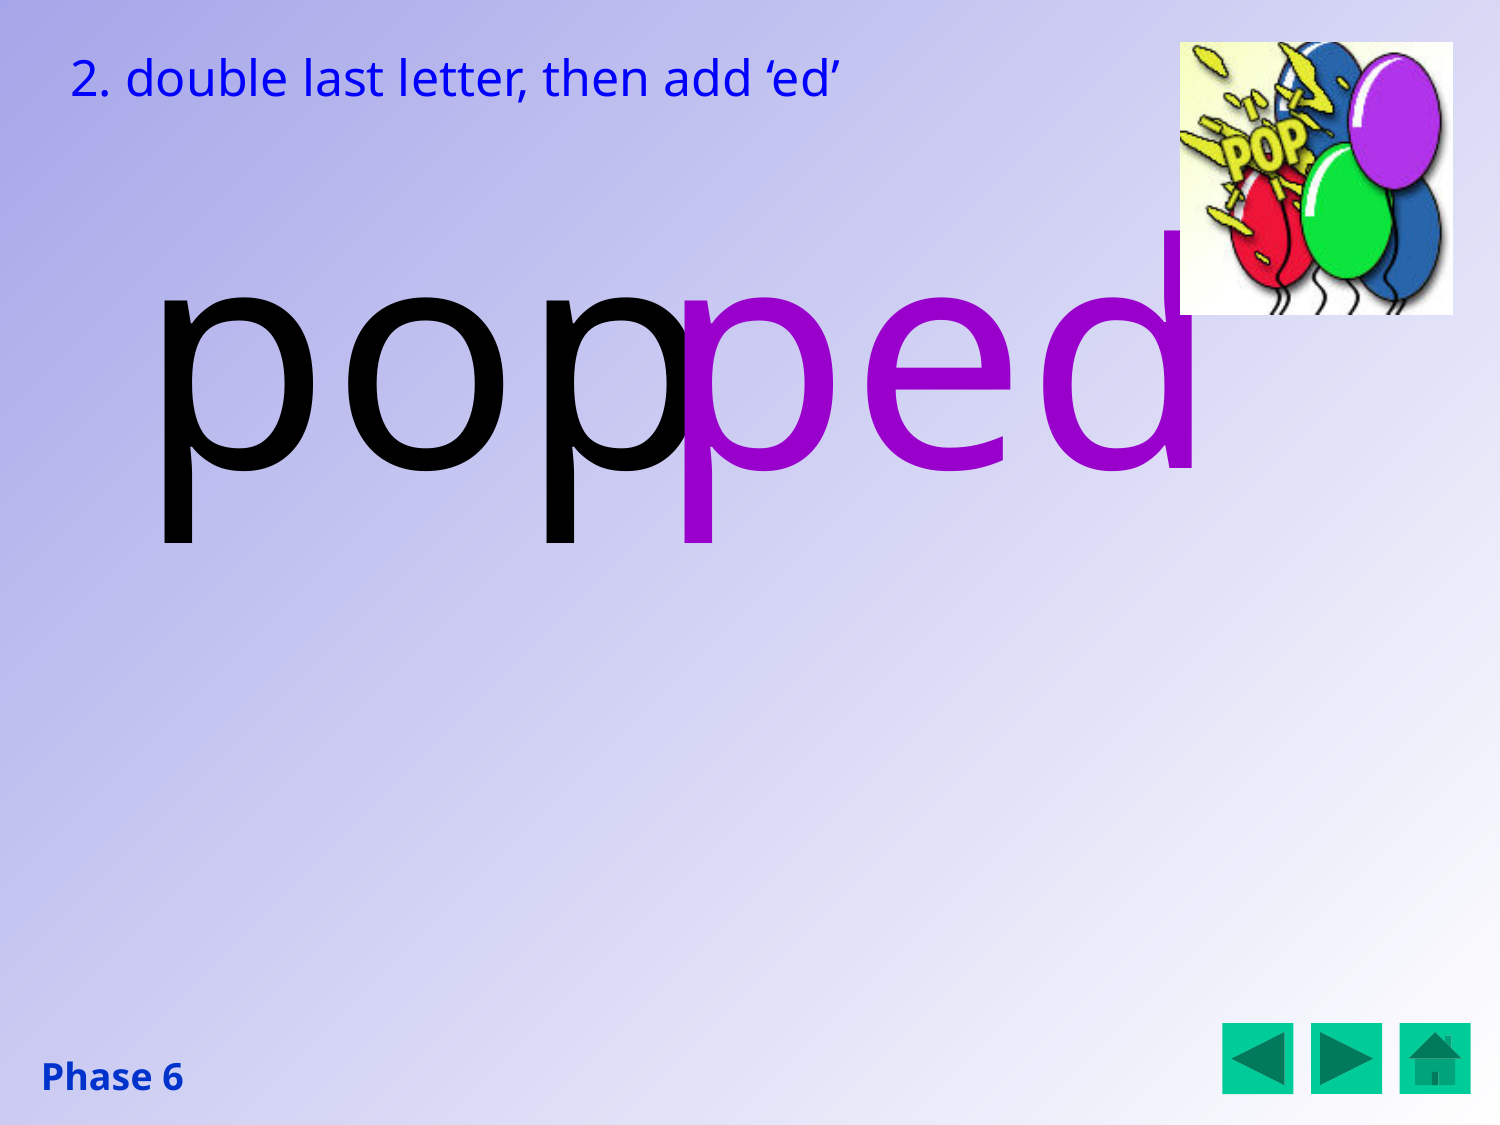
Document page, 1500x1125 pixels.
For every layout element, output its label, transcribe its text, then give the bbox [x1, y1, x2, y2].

list pop [123, 148, 643, 551]
text_box ped [643, 148, 1282, 551]
picture [1180, 42, 1453, 315]
text_box 2. double last letter, then add ‘ed’ [55, 39, 856, 114]
